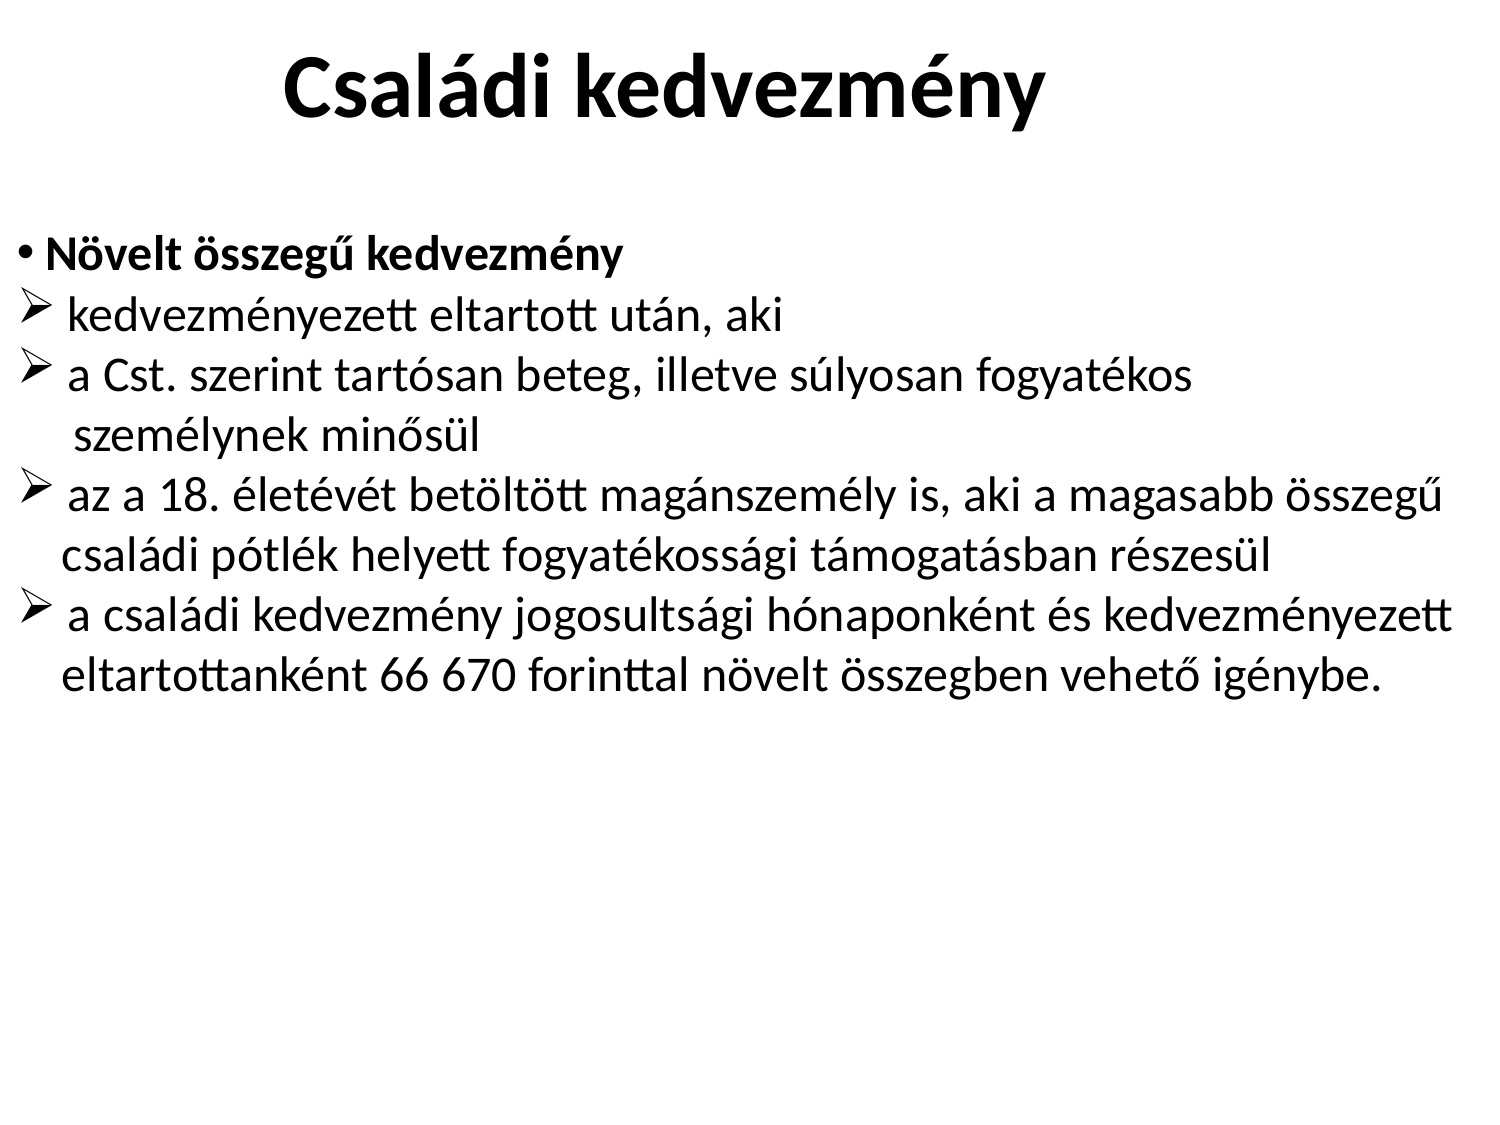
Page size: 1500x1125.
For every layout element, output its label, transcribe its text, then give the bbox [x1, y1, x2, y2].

list Növelt összegű kedvezmény kedvezményezett eltartott után, aki a Cst. szerint tartósan beteg, illetve súlyosan fogyatékos személynek minősül az a 18. életévét betöltött magánszemély is, aki a magasabb összegű családi pótlék helyett fogyatékossági támogatásban részesül a családi kedvezmény jogosultsági hónaponként és kedvezményezett eltartottanként 66 670 forinttal növelt összegben vehető igénybe. [1, 219, 1500, 965]
title Családi kedvezmény [159, 30, 1172, 129]
